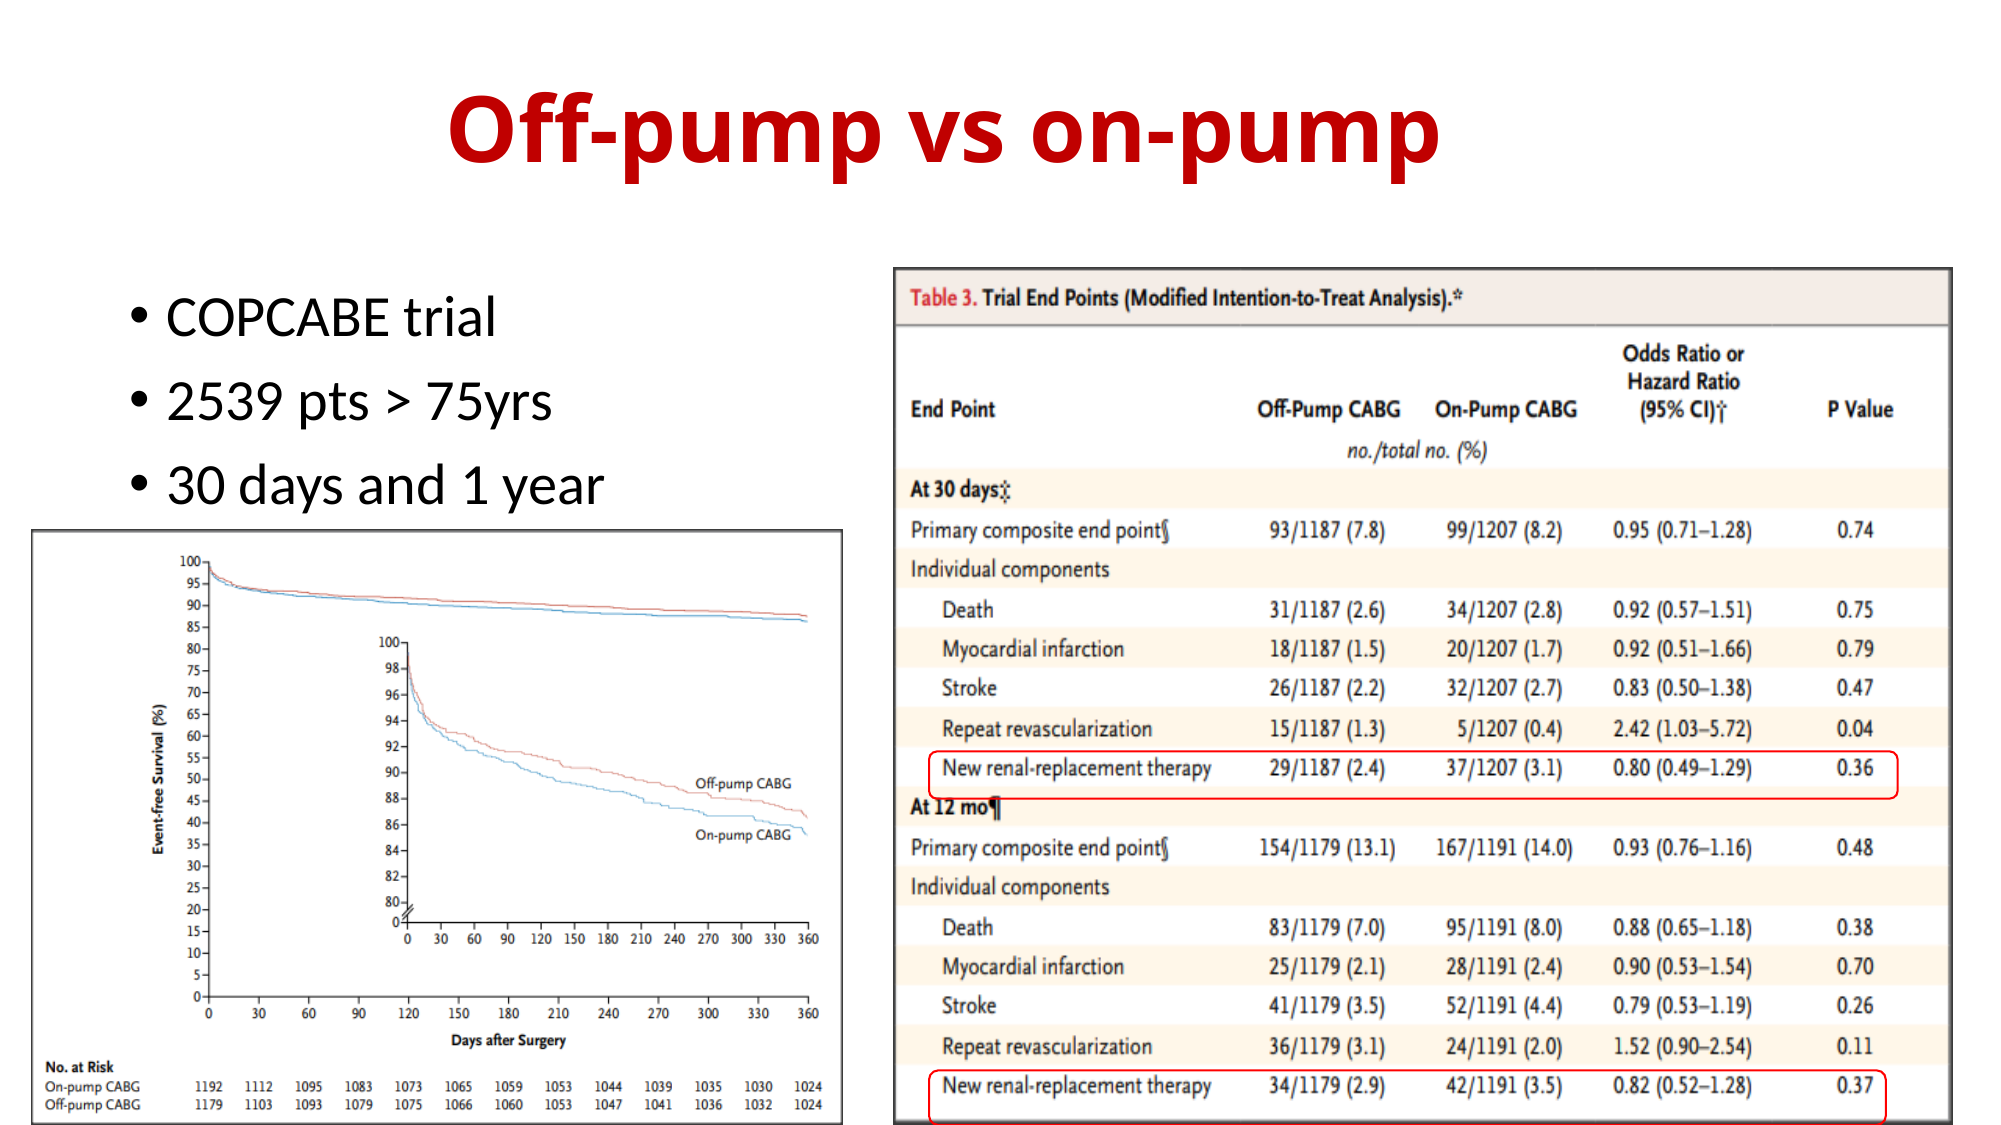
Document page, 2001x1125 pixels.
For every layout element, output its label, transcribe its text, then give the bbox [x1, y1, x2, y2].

list COPCABE trial 2539 pts > 75yrs 30 days and 1 year [114, 278, 893, 1059]
picture [893, 267, 1953, 1125]
picture [31, 529, 843, 1125]
title Off-pump vs on-pump [97, 64, 1792, 201]
